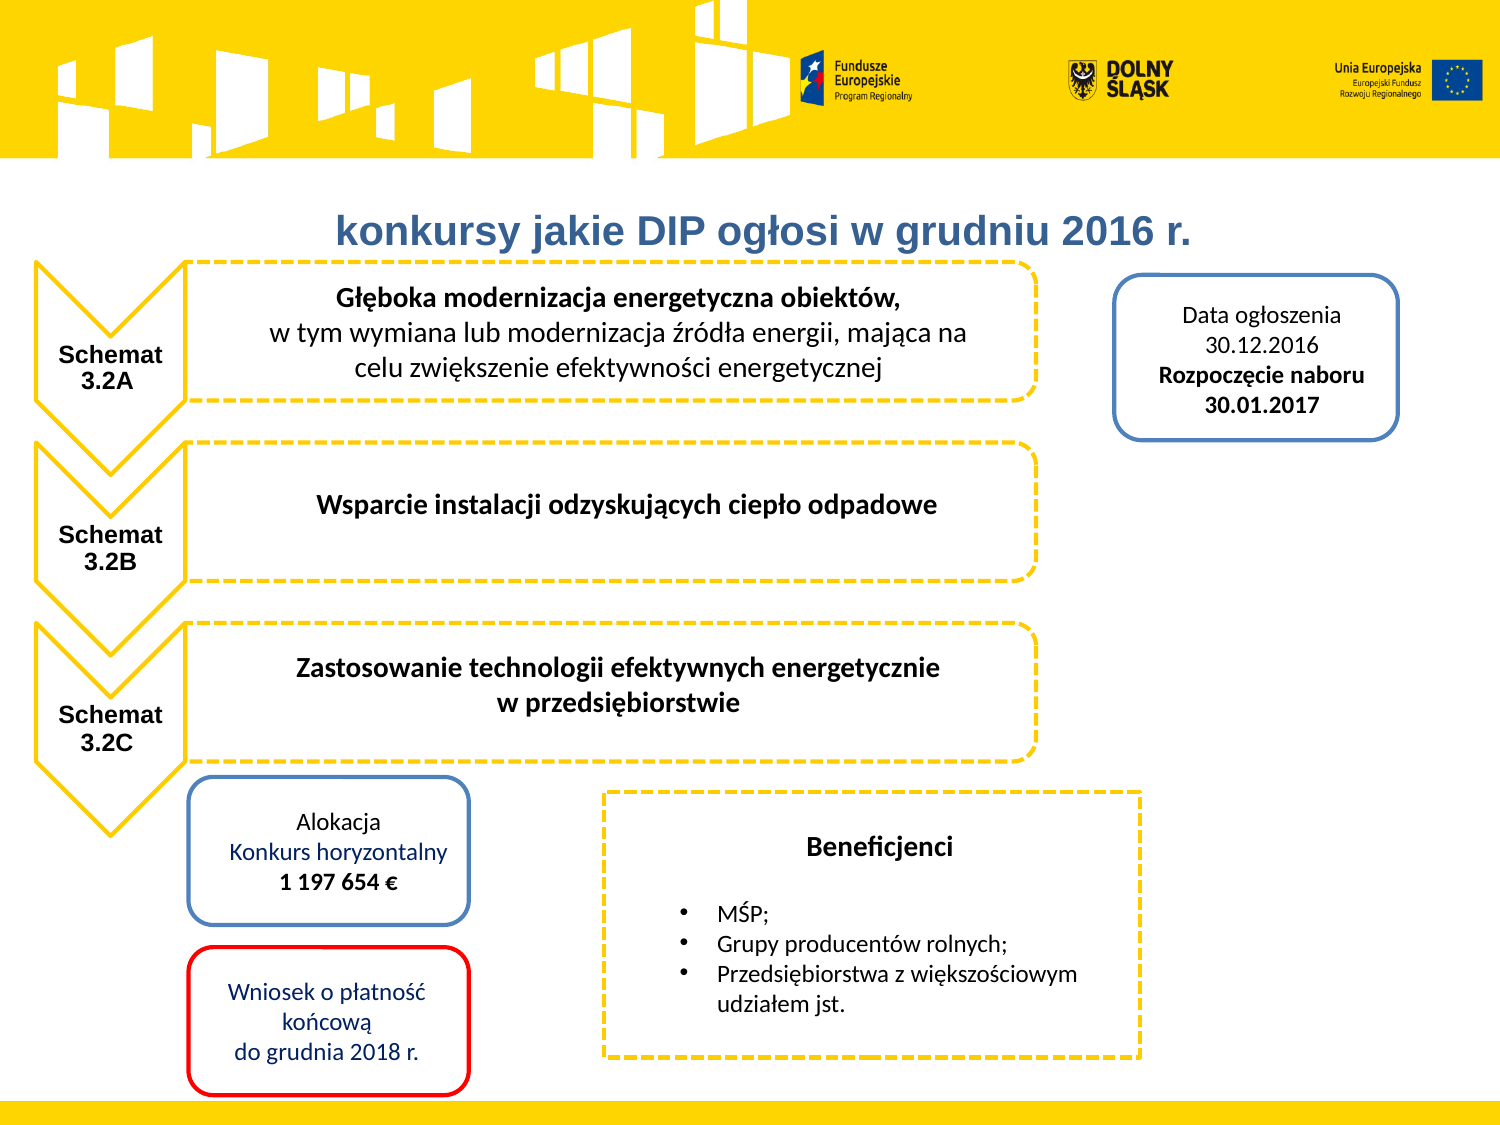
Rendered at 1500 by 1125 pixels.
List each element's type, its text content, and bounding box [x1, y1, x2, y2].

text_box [35, 261, 1037, 837]
text_box [1112, 272, 1398, 443]
text_box [602, 790, 1142, 1060]
text_box Data ogłoszenia 30.12.2016 Rozpoczęcie naboru 30.01.2017 [1120, 291, 1404, 427]
text_box [186, 945, 471, 1098]
text_box Wniosek o płatność końcową do grudnia 2018 r. [185, 968, 469, 1073]
text_box konkursy jakie DIP ogłosi w grudniu 2016 r. [306, 196, 1208, 262]
text_box [186, 845, 471, 928]
picture [0, 0, 1500, 1125]
